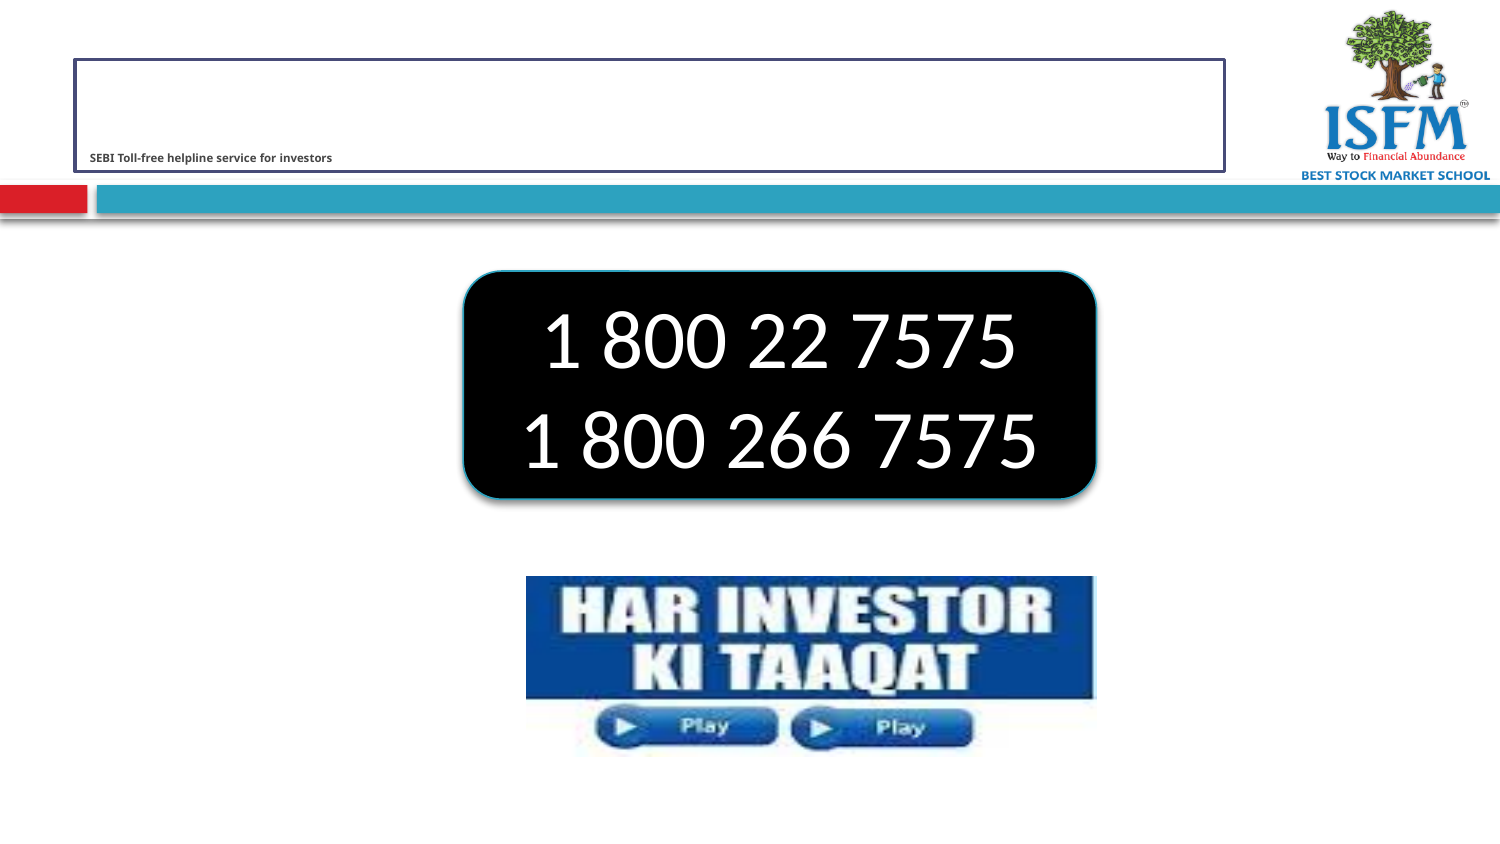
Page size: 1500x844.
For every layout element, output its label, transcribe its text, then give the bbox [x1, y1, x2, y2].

picture [526, 575, 1097, 758]
text_box 1 800 22 7575 1 800 266 7575 [462, 270, 1098, 501]
picture [1287, 4, 1500, 191]
title SEBI Toll-free helpline service for investors [73, 58, 1226, 173]
